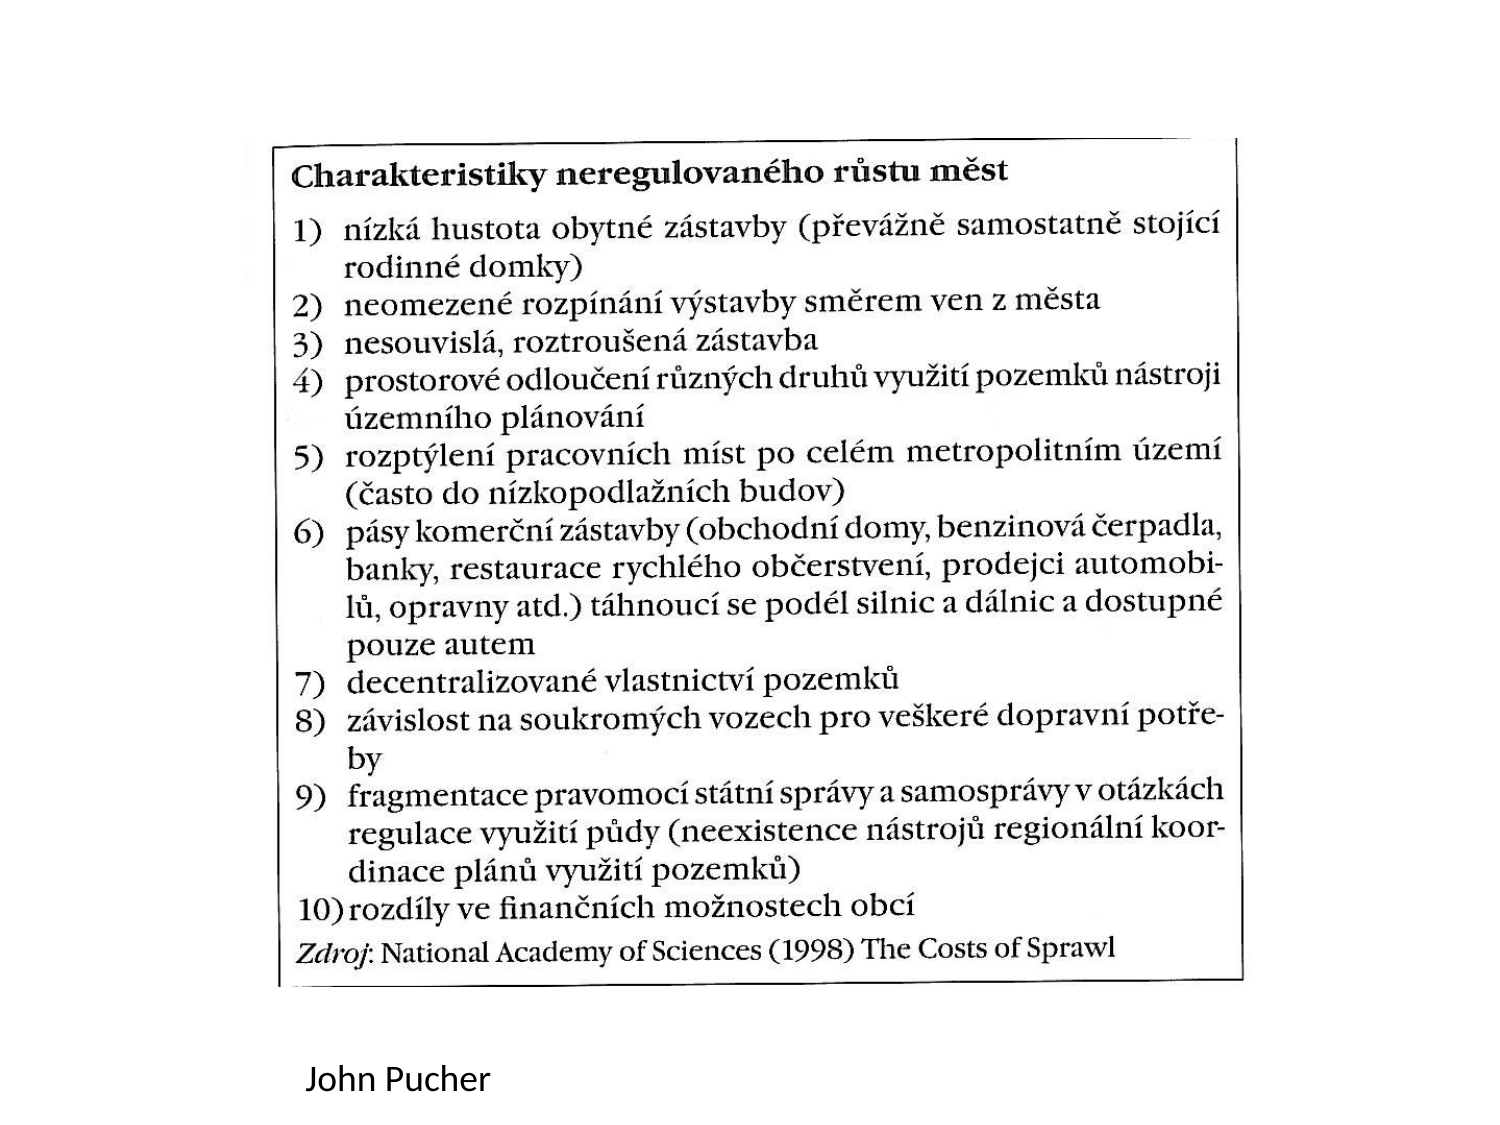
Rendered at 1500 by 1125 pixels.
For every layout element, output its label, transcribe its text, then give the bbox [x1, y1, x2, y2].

text_box John Pucher [290, 1046, 507, 1107]
picture [243, 138, 1256, 987]
